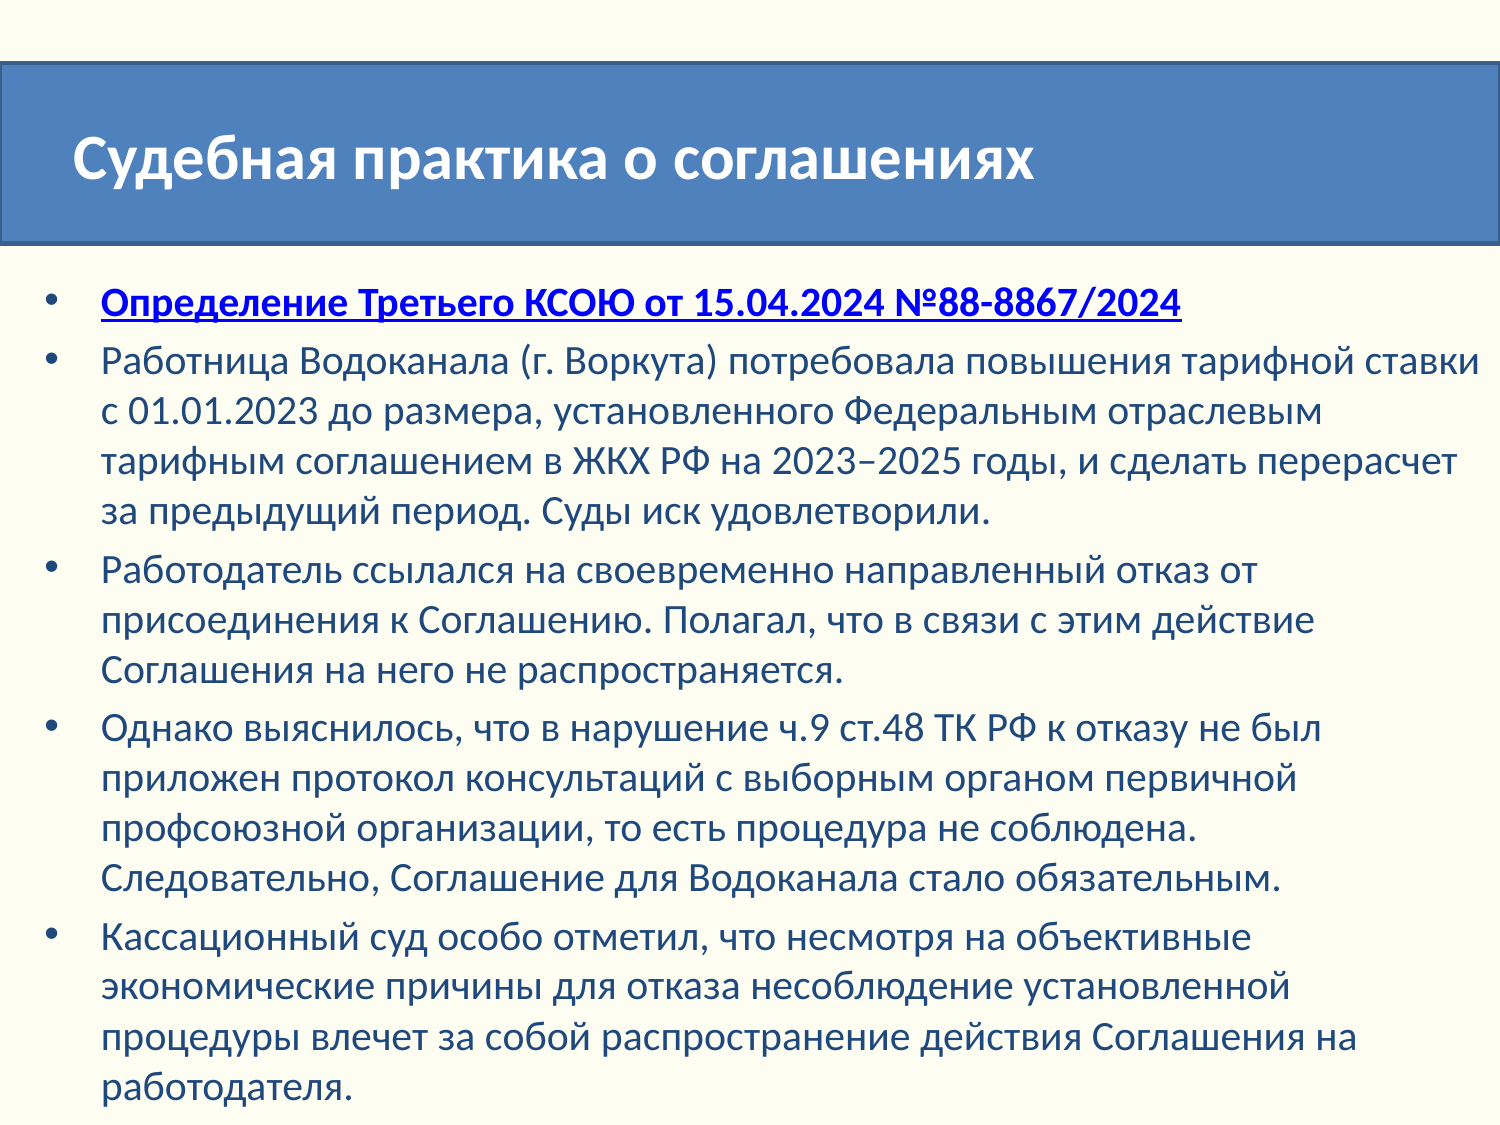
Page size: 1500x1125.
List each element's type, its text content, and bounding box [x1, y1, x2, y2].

list Определение Третьего КСОЮ от 15.04.2024 №88-8867/2024 Работница Водоканала (г. Воркута) потребовала повышения тарифной ставки с 01.01.2023 до размера, установленного Федеральным отраслевым тарифным соглашением в ЖКХ РФ на 2023–2025 годы, и сделать перерасчет за предыдущий период. Суды иск удовлетворили. Работодатель ссылался на своевременно направленный отказ от присоединения к Соглашению. Полагал, что в связи с этим действие Соглашения на него не распространяется. Однако выяснилось, что в нарушение ч.9 ст.48 ТК РФ к отказу не был приложен протокол консультаций с выборным органом первичной профсоюзной организации, то есть процедура не соблюдена. Следовательно, Соглашение для Водоканала стало обязательным. Кассационный суд особо отметил, что несмотря на объективные экономические причины для отказа несоблюдение установленной процедуры влечет за собой распространение действия Соглашения на работодателя. [29, 267, 1500, 1106]
text_box Судебная практика о соглашениях [0, 61, 1500, 246]
